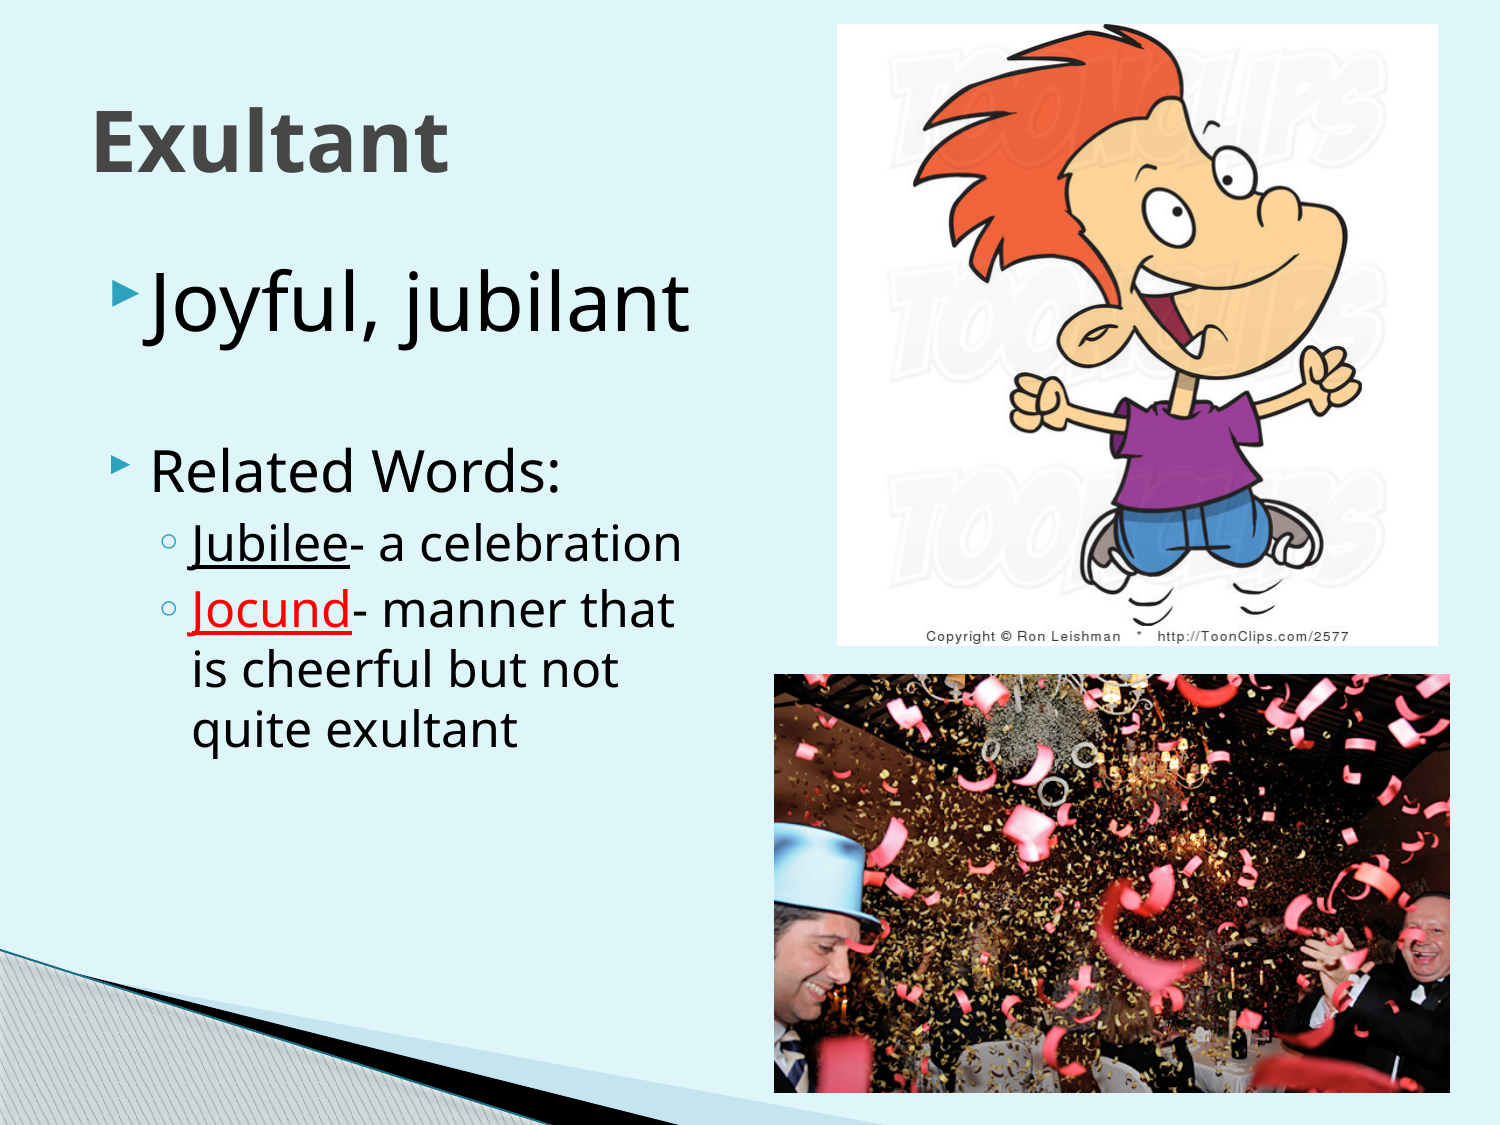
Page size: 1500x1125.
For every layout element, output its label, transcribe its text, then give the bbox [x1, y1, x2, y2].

list Joyful, jubilant Related Words: Jubilee- a celebration Jocund- manner that is cheerful but not quite exultant [75, 243, 738, 986]
picture [837, 24, 1438, 647]
title Exultant [75, 45, 831, 233]
picture [774, 674, 1451, 1094]
